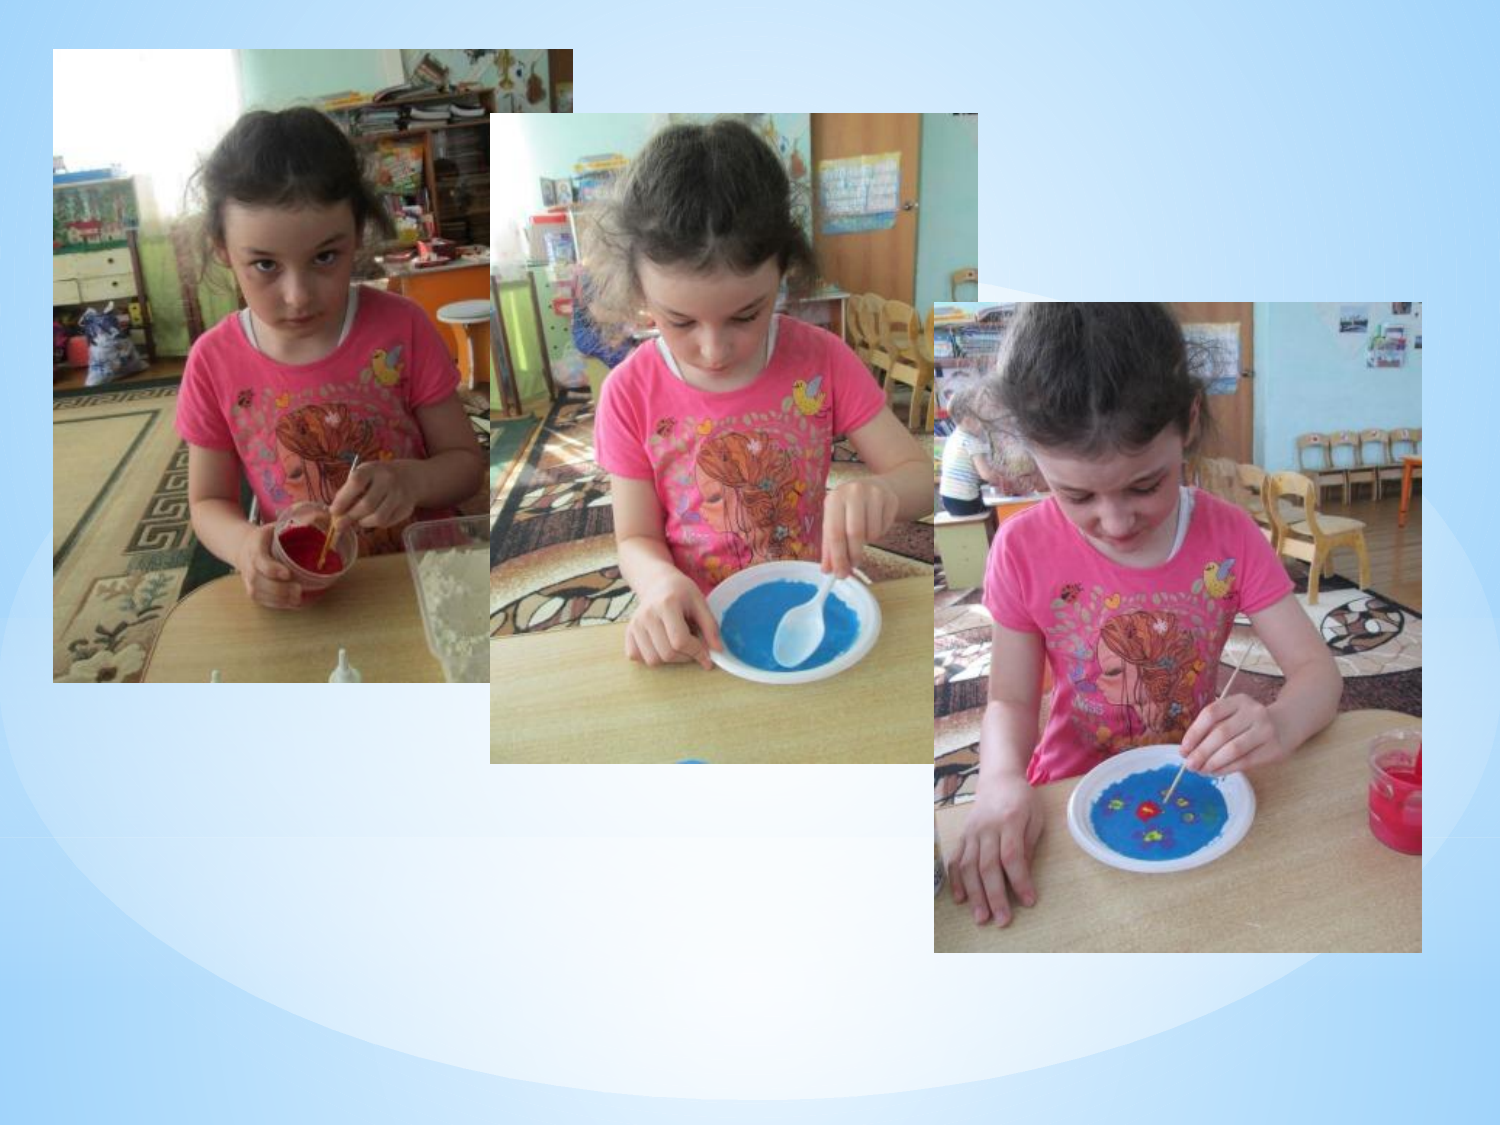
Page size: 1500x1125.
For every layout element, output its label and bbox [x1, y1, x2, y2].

picture [52, 48, 1423, 953]
